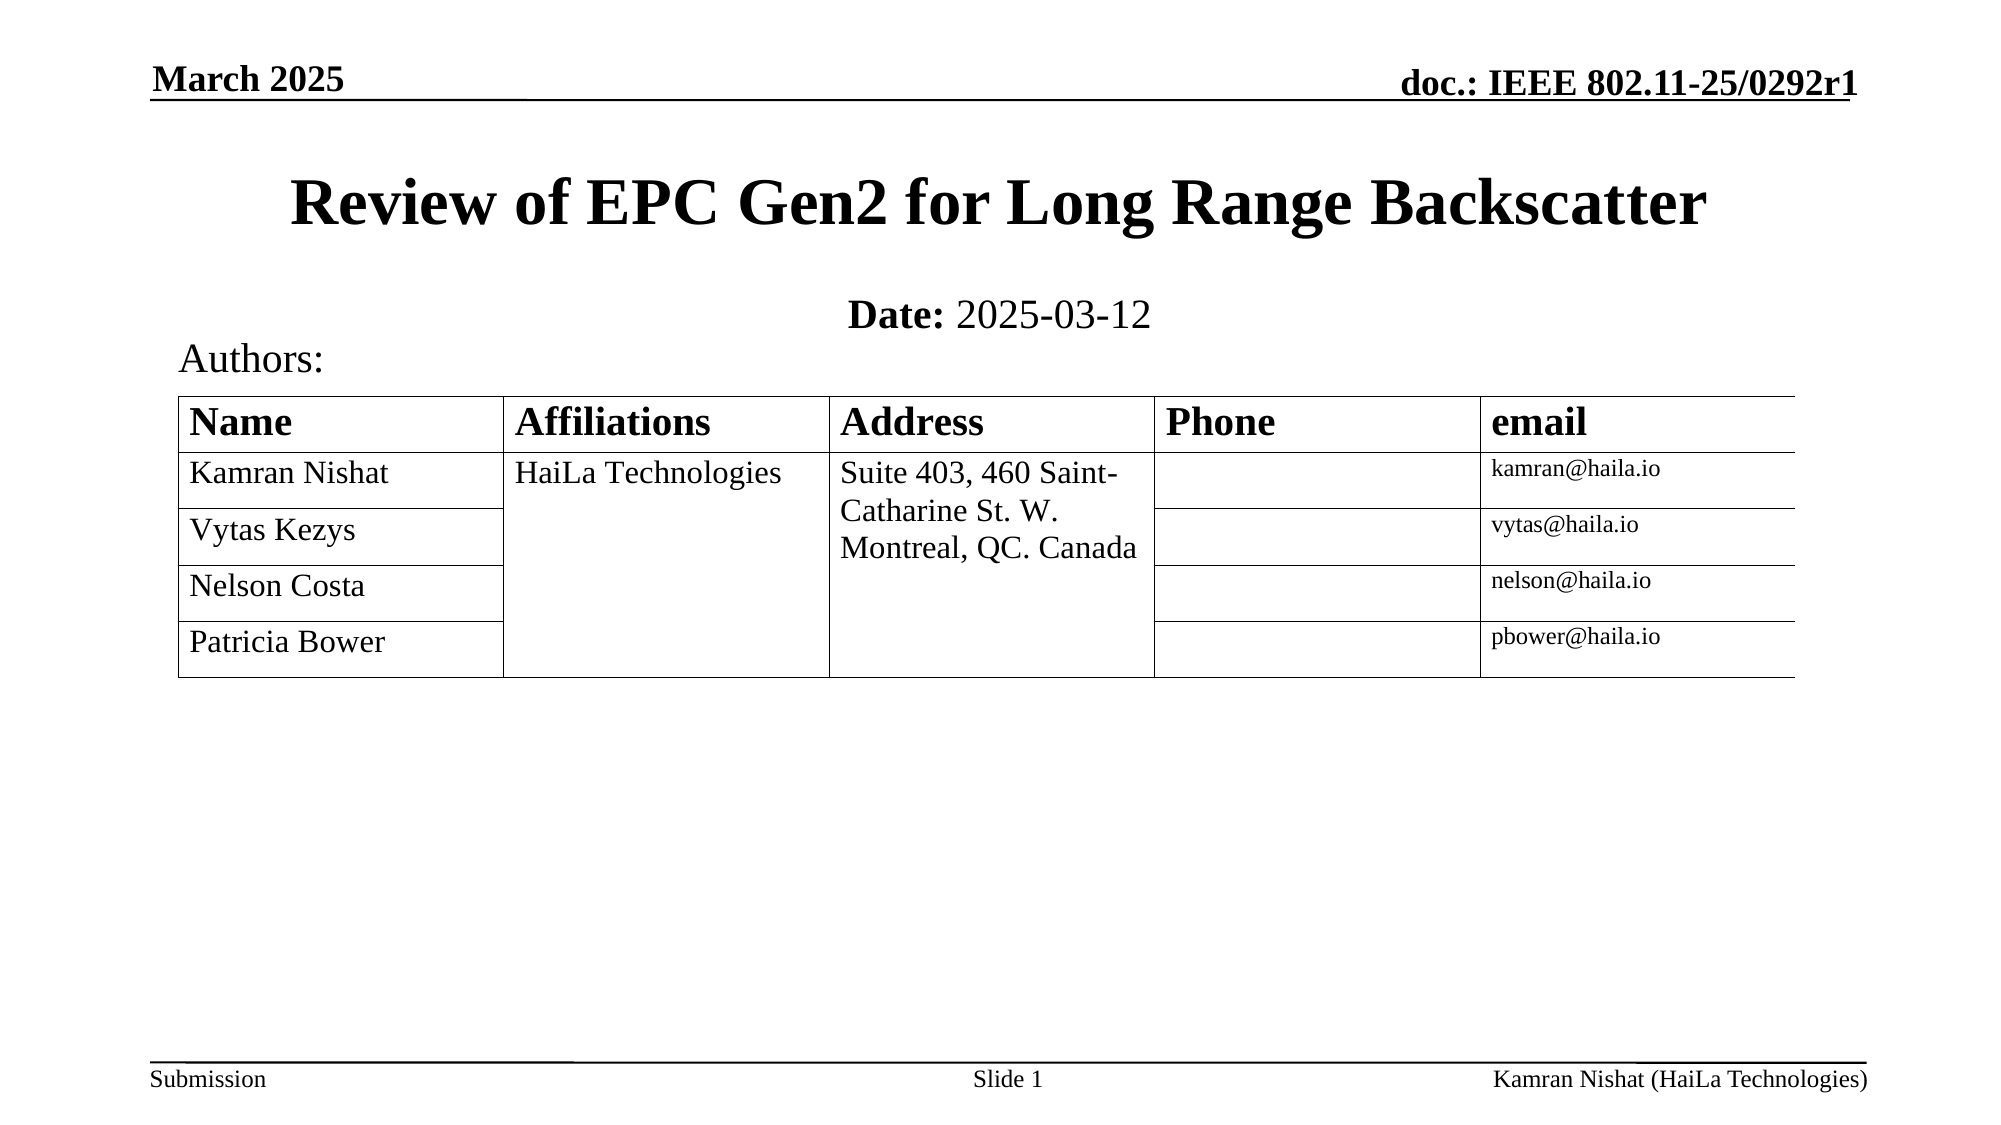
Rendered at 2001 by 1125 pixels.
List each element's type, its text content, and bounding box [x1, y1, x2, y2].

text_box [162, 395, 1796, 792]
footer Kamran Nishat (HaiLa Technologies) [1171, 1062, 1869, 1092]
title Review of EPC Gen2 for Long Range Backscatter [150, 77, 1850, 319]
slide_number Slide 1 [950, 1062, 1066, 1122]
text_box Authors: [162, 323, 401, 387]
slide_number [152, 54, 563, 100]
subtitle Date: 2025-03-12 [300, 279, 1700, 358]
